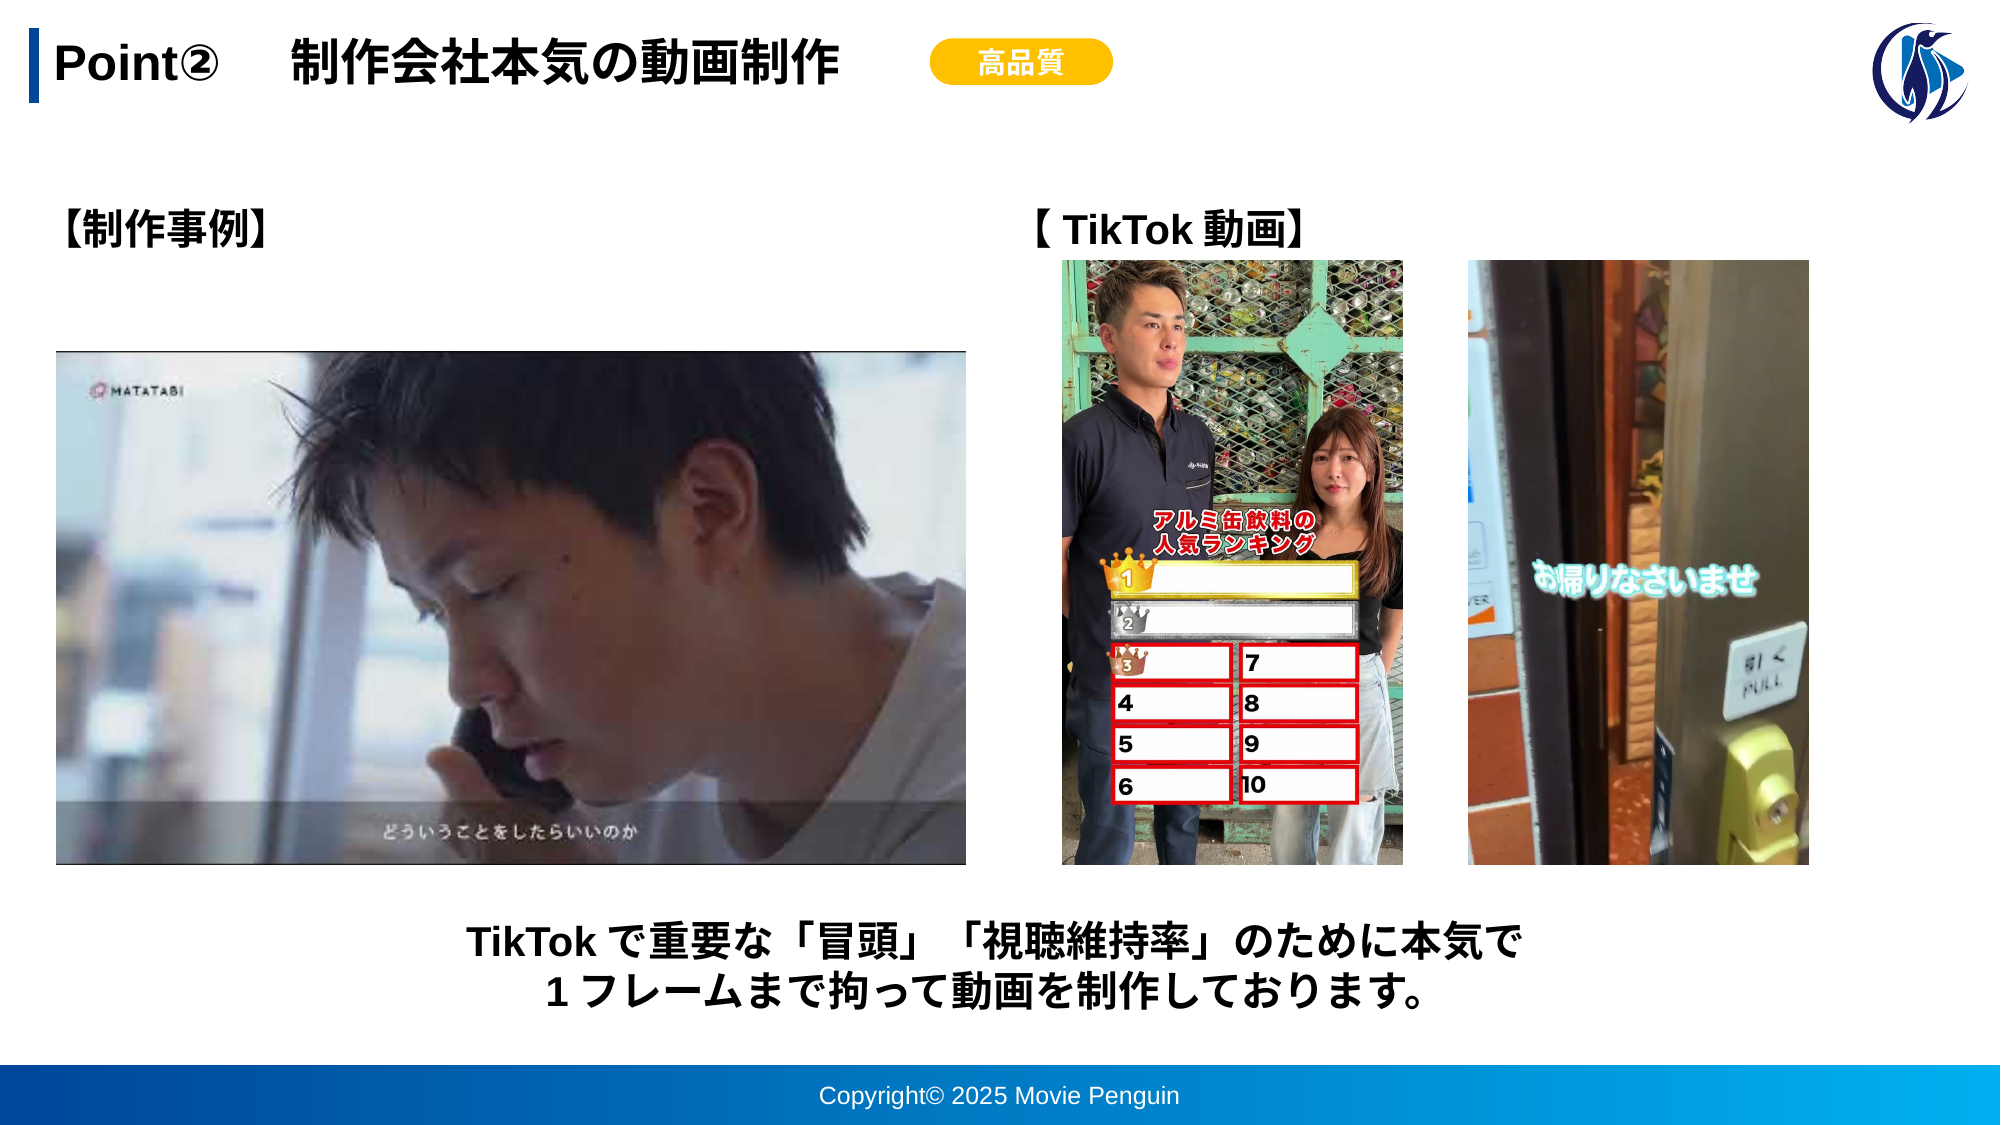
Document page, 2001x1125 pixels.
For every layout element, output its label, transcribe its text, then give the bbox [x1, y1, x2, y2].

text_box 【制作事例】 [25, 170, 380, 261]
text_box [55, 350, 967, 866]
picture [1468, 260, 1809, 866]
text_box 高品質 [929, 38, 1114, 85]
picture [1870, 23, 1971, 127]
list Point② 制作会社本気の動画制作 [38, 0, 1308, 140]
text_box 【TikTok動画】 [995, 170, 1382, 261]
text_box TikTokで重要な「冒頭」「視聴維持率」のために本気で 1フレームまで拘って動画を制作しております。 [170, 906, 1822, 1022]
picture [1061, 260, 1403, 866]
